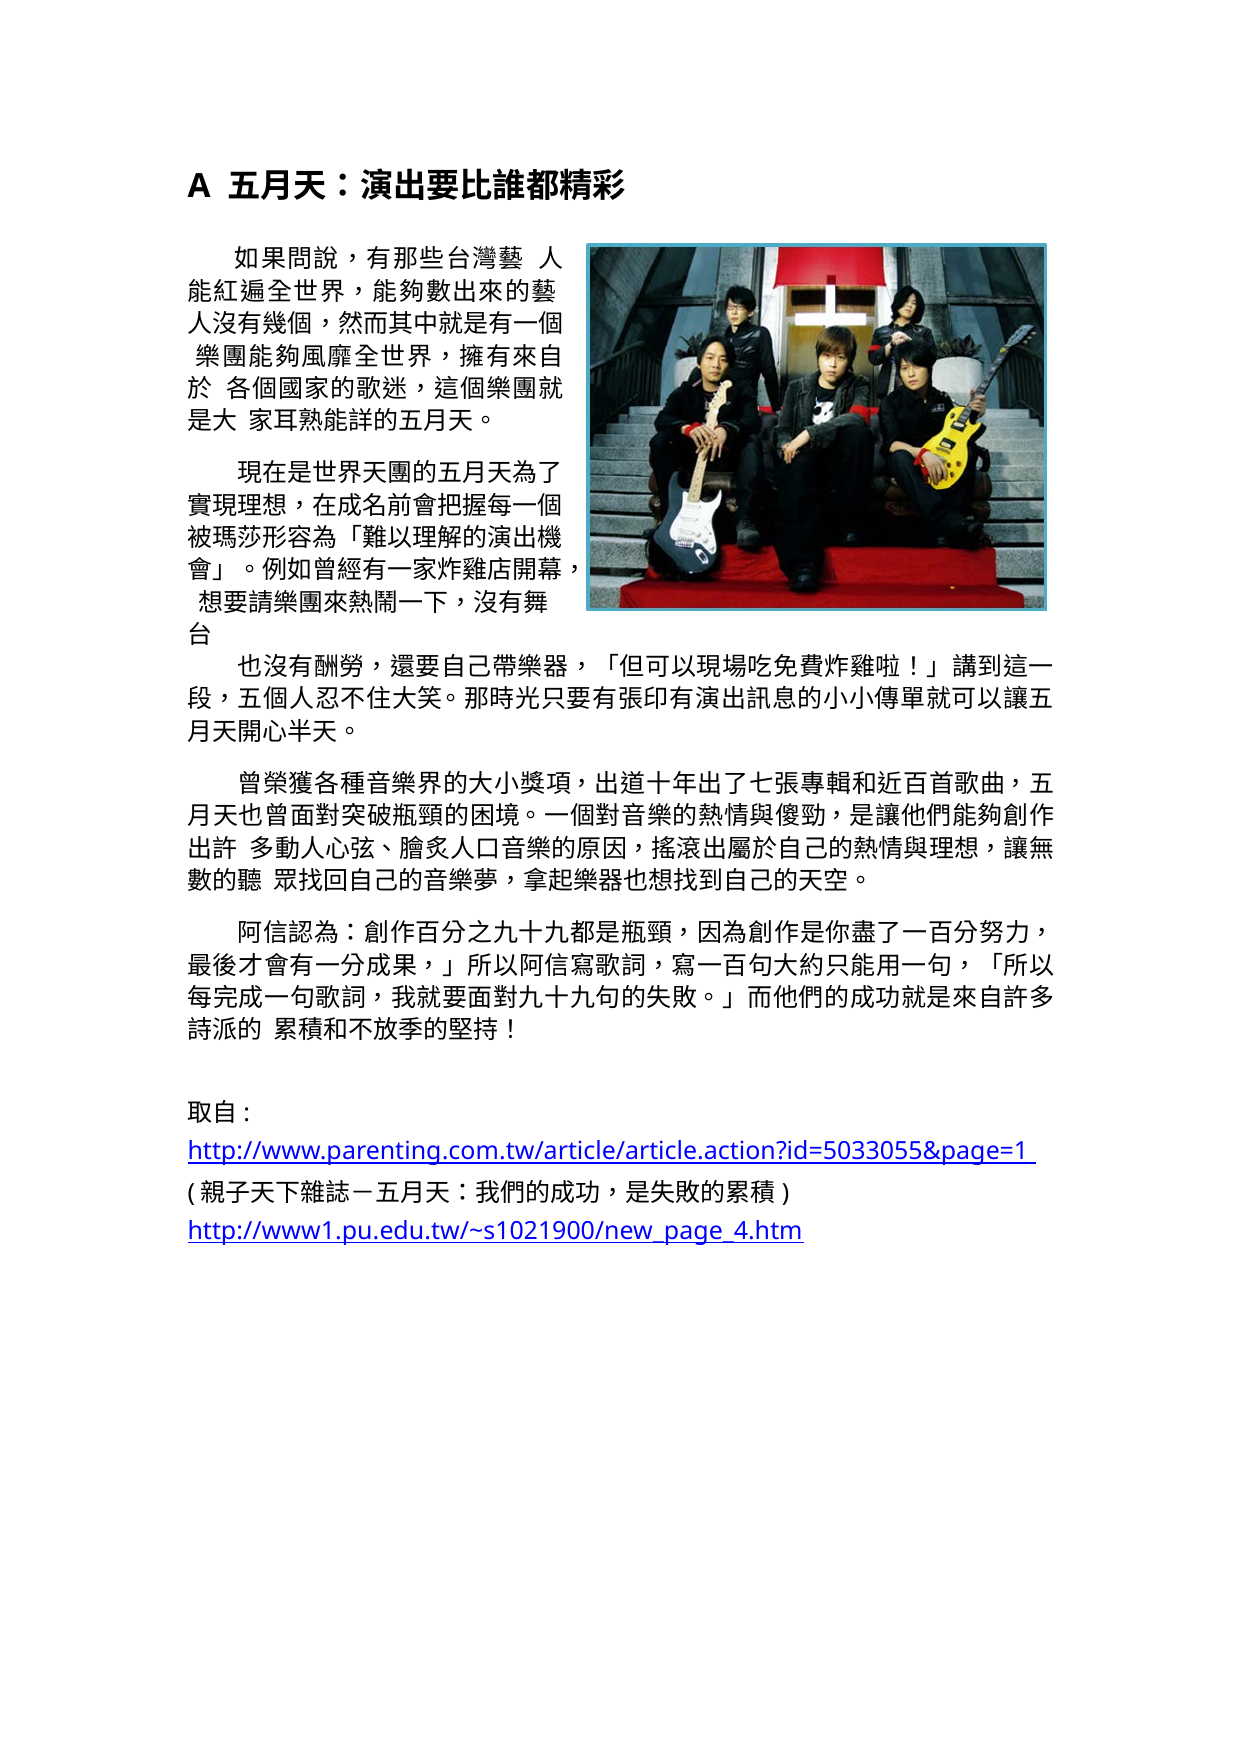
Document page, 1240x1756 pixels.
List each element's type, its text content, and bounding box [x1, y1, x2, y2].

text_box A 五月天：演出要比誰都精彩 如果問說，有那些台灣藝 人能紅遍全世界，能夠數出來的藝 人沒有幾個，然而其中就是有一個 樂團能夠風靡全世界，擁有來自於 各個國家的歌迷，這個樂團就是大 家耳熟能詳的五月天。 現在是世界天團的五月天為了 實現理想，在成名前會把握每一個 被瑪莎形容為「難以理解的演出機 會」。例如曾經有一家炸雞店開幕， 想要請樂團來熱鬧一下，沒有舞台 也沒有酬勞，還要自己帶樂器，「但可以現場吃免費炸雞啦！」講到這一段，五個人忍不住大笑。那時光只要有張印有演出訊息的小小傳單就可以讓五月天開心半天。 曾榮獲各種音樂界的大小獎項，出道十年出了七張專輯和近百首歌曲，五月天也曾面對突破瓶頸的困境。一個對音樂的熱情與傻勁，是讓他們能夠創作出許 多動人心弦、膾炙人口音樂的原因，搖滾出屬於自己的熱情與理想，讓無數的聽 眾找回自己的音樂夢，拿起樂器也想找到自己的天空。 阿信認為：創作百分之九十九都是瓶頸，因為創作是你盡了一百分努力，最後才會有一分成果，」所以阿信寫歌詞，寫一百句大約只能用一句，「所以每完成一句歌詞，我就要面對九十九句的失敗。」而他們的成功就是來自許多詩派的 累積和不放季的堅持！ [185, 164, 1056, 1044]
text_box 取自: http://www.parenting.com.tw/article/article.action?id=5033055&page=1 (親子天下雜誌－五月天：我們的成功，是失敗的累積) http://www1.pu.edu.tw/~s1021900/new_page_4.htm [185, 1088, 1040, 1249]
